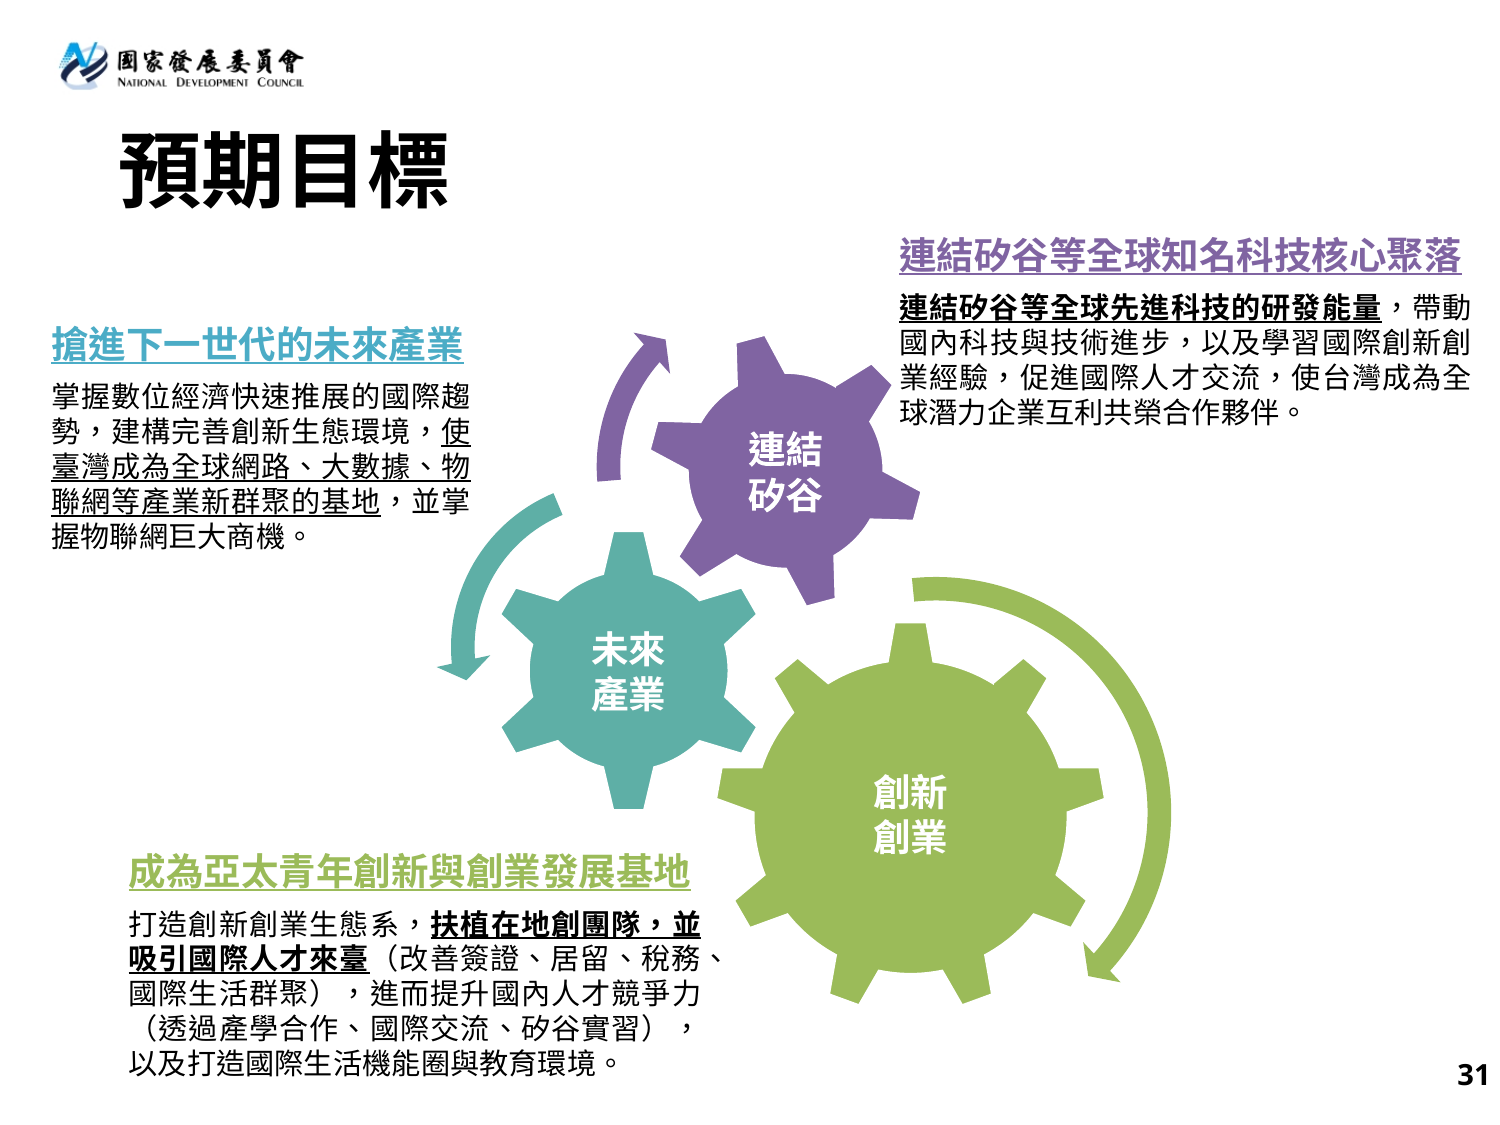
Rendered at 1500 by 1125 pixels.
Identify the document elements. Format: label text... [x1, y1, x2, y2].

title 預期目標 [103, 59, 1397, 278]
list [103, 299, 1397, 1014]
text_box 成為亞太青年創新與創業發展基地 打造創新創業生態系，扶植在地創團隊，並吸引國際人才來臺（改善簽證、居留、稅務、國際生活群聚），進而提升國內人才競爭力（透過產學合作、國際交流、矽谷實習），以及打造國際生活機能圈與教育環境。 [113, 1014, 717, 1088]
slide_number 31 [1156, 1045, 1500, 1106]
picture [54, 37, 309, 95]
text_box 連結矽谷等全球知名科技核心聚落 連結矽谷等全球先進科技的研發能量，帶動國內科技與技術進步，以及學習國際創新創業經驗，促進國際人才交流，使台灣成為全球潛力企業互利共榮合作夥伴。 [884, 224, 1487, 437]
text_box 搶進下一世代的未來產業 掌握數位經濟快速推展的國際趨勢，建構完善創新生態環境，使臺灣成為全球網路、大數據、物聯網等產業新群聚的基地，並掌握物聯網巨大商機。 [36, 313, 103, 561]
